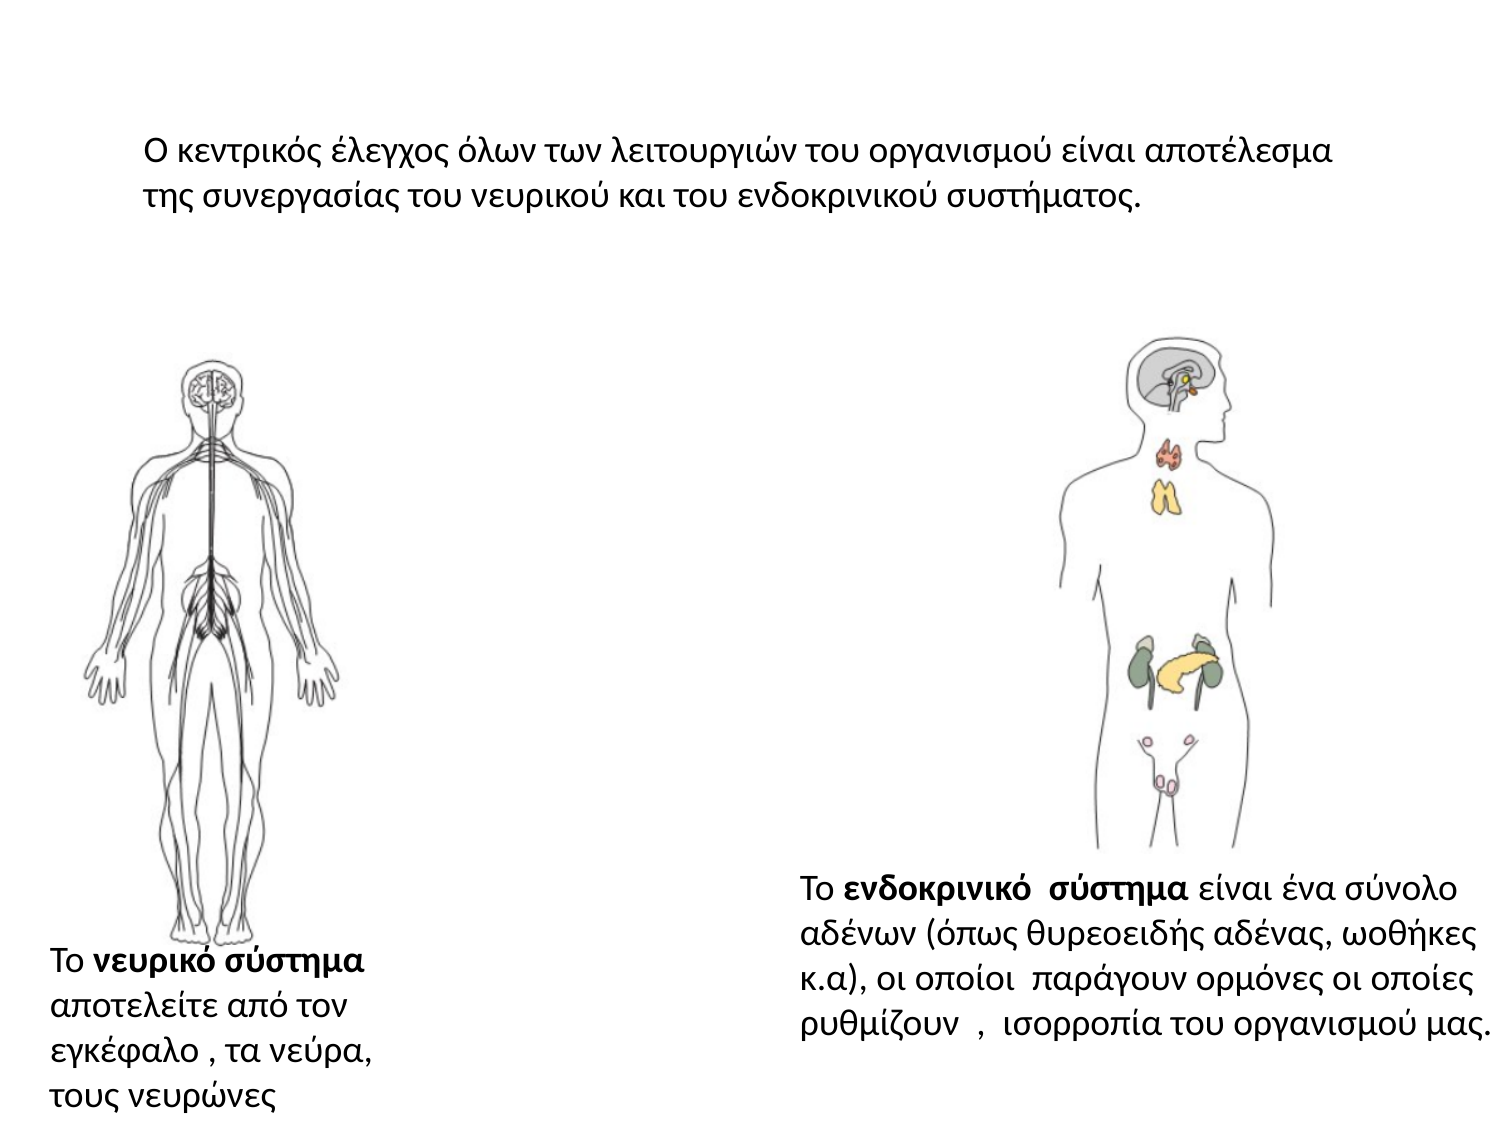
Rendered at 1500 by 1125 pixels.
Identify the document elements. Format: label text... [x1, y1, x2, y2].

picture [58, 351, 388, 950]
text_box Ο κεντρικός έλεγχος όλων των λειτουργιών του οργανισμού είναι αποτέλεσμα της συνεργασίας του νευρικού και του ενδοκρινικού συστήματος. [128, 117, 1383, 222]
text_box Το νευρικό σύστημα αποτελείτε από τον εγκέφαλο , τα νεύρα, τους νευρώνες [35, 928, 422, 1123]
text_box Το ενδοκρινικό σύστημα είναι ένα σύνολο αδένων (όπως θυρεοειδής αδένας, ωοθήκες κ.α), οι οποίοι παράγουν ορμόνες οι οποίες ρυθμίζουν , ισορροπία του οργανισμού μας. [785, 855, 1500, 1051]
picture [1042, 316, 1301, 870]
